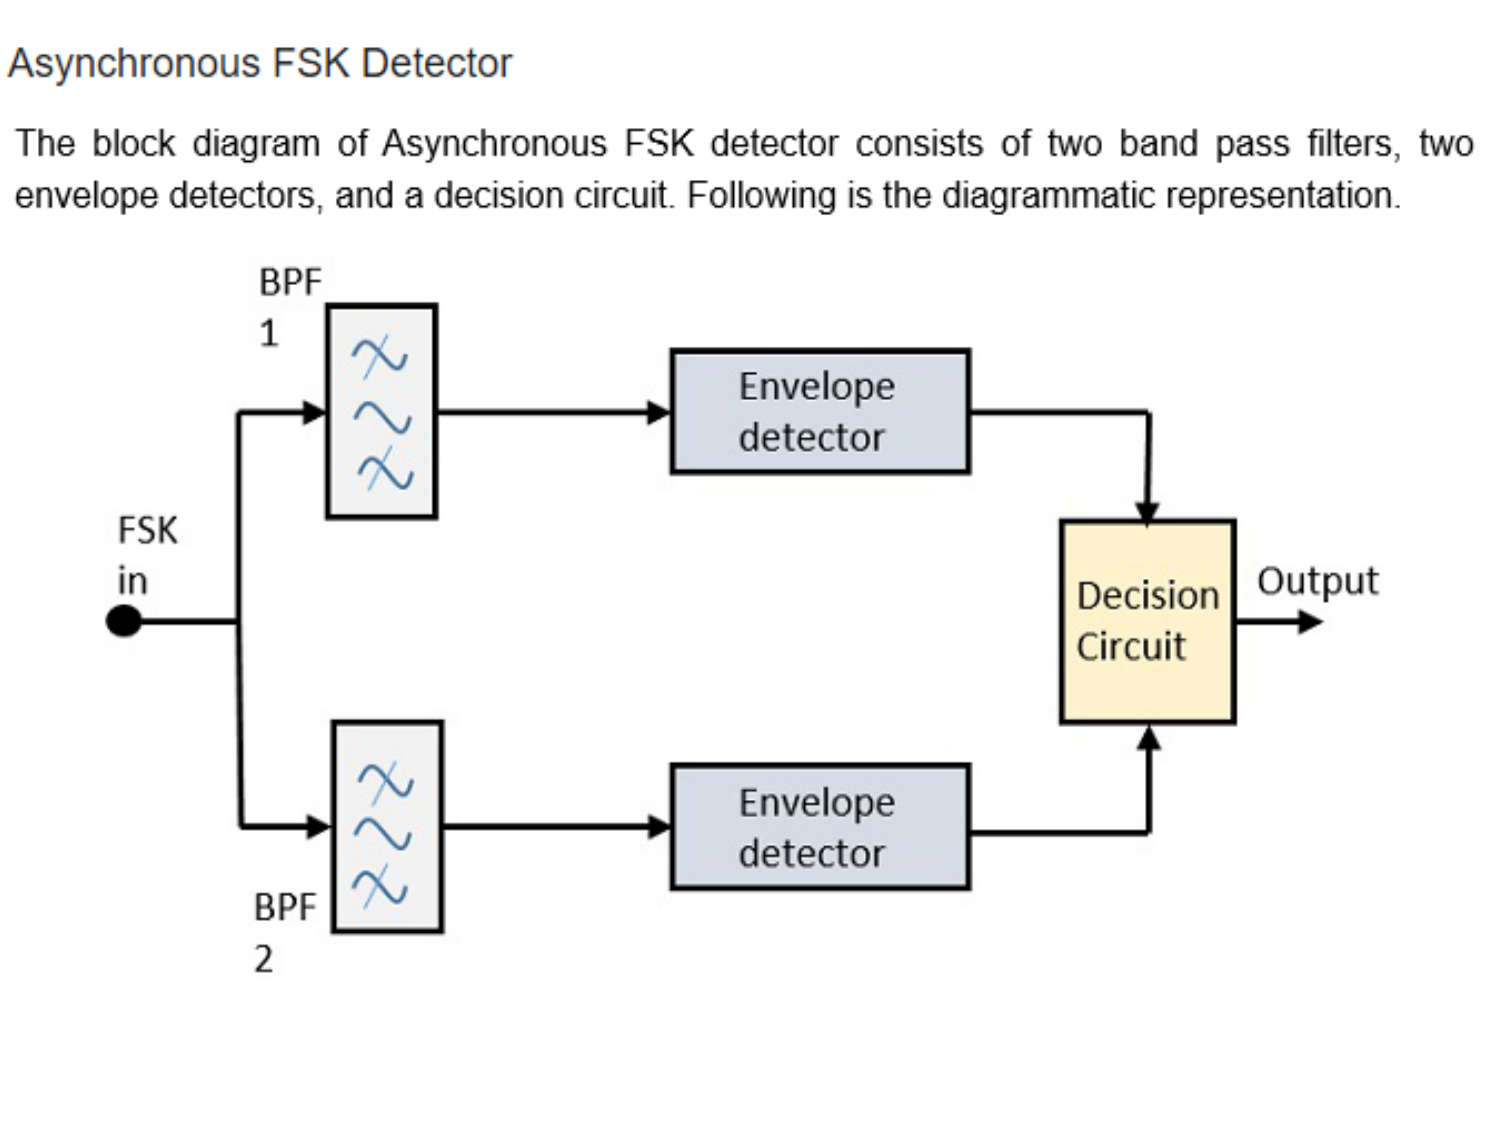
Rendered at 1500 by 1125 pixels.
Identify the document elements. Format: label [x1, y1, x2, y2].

picture [0, 37, 1500, 1038]
